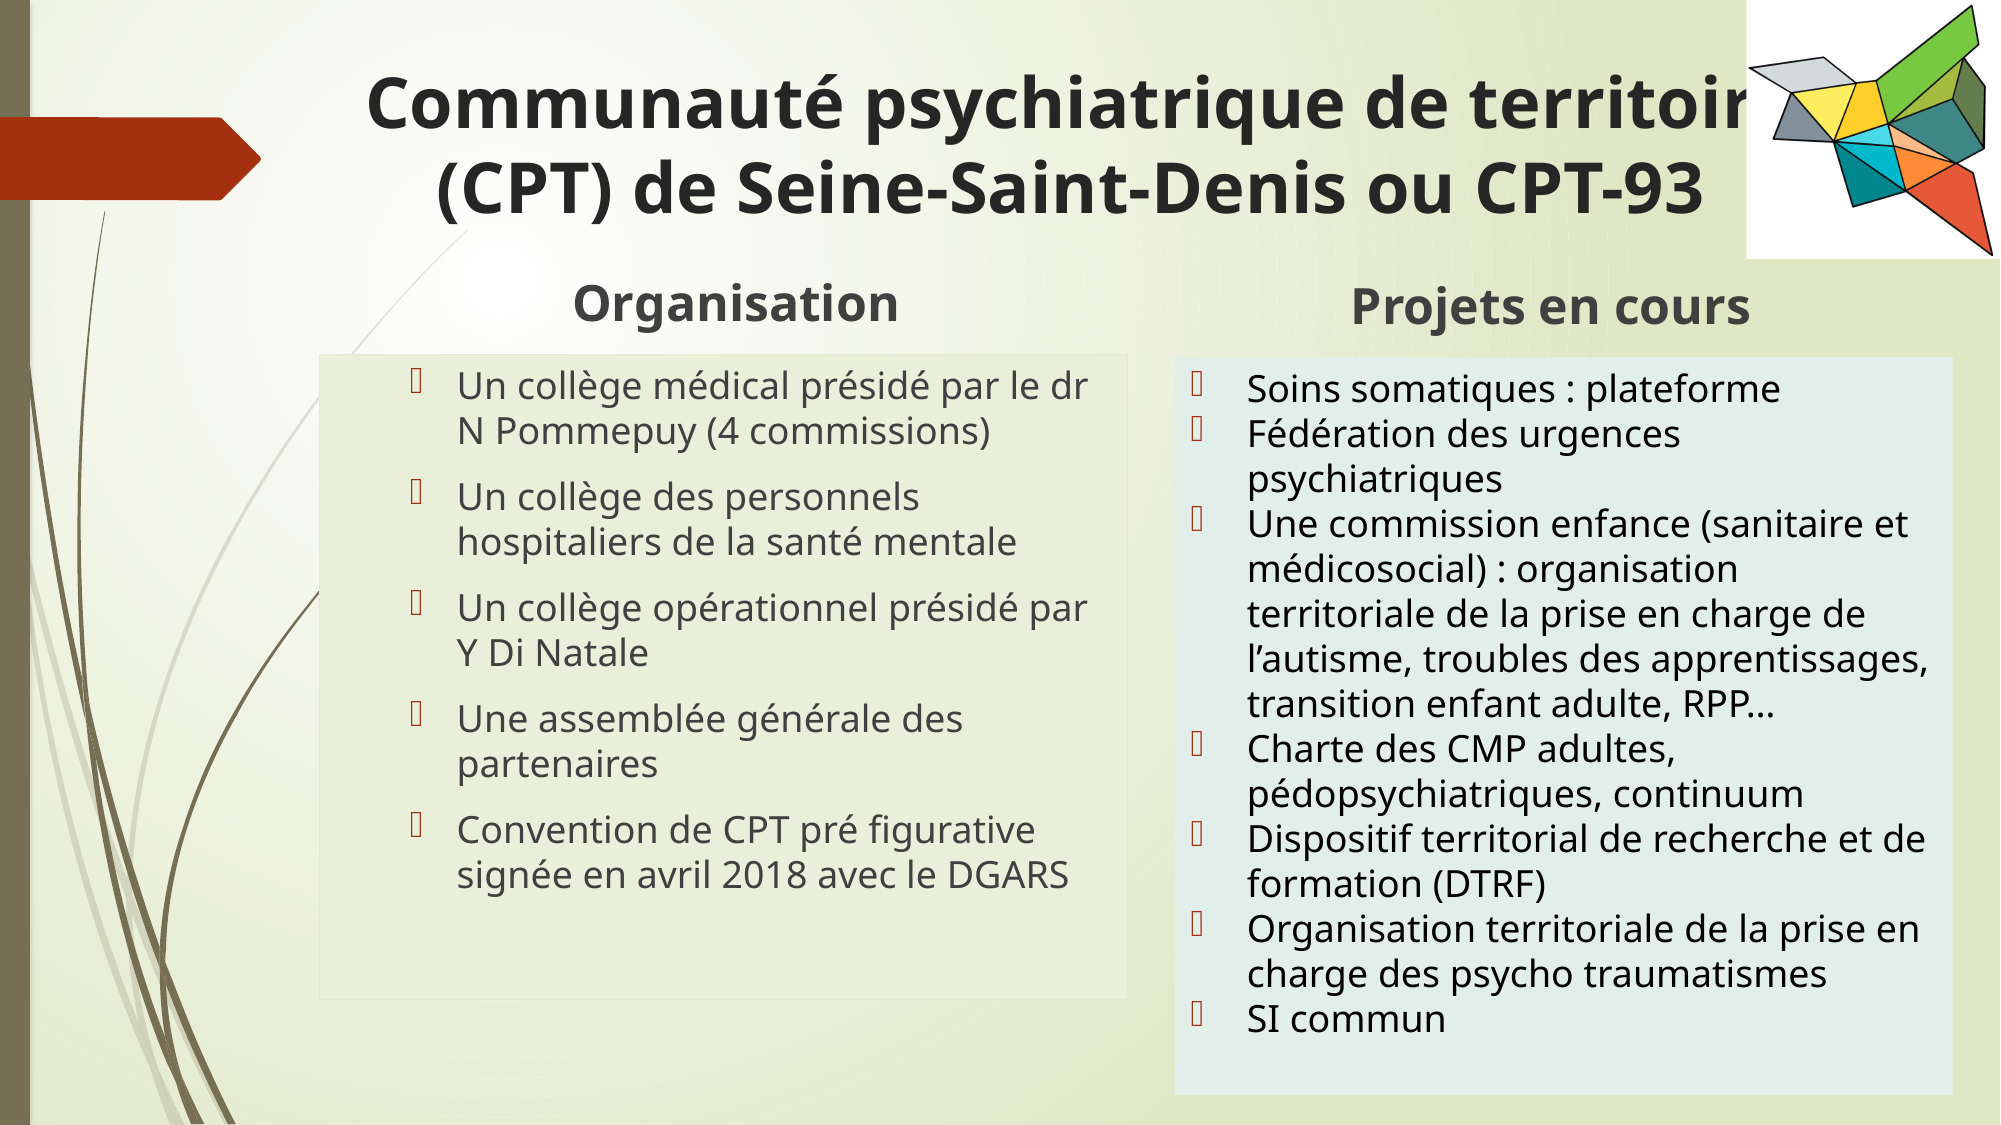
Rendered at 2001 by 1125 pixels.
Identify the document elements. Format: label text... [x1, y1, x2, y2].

list Soins somatiques : plateforme Fédération des urgences psychiatriques Une commission enfance (sanitaire et médicosocial) : organisation territoriale de la prise en charge de l’autisme, troubles des apprentissages, transition enfant adulte, RPP… Charte des CMP adultes, pédopsychiatriques, continuum Dispositif territorial de recherche et de formation (DTRF) Organisation territoriale de la prise en charge des psycho traumatismes SI commun [1175, 357, 1953, 1095]
list Un collège médical présidé par le dr N Pommepuy (4 commissions) Un collège des personnels hospitaliers de la santé mentale Un collège opérationnel présidé par Y Di Natale Une assemblée générale des partenaires Convention de CPT pré figurative signée en avril 2018 avec le DGARS [319, 354, 1128, 1000]
picture [1745, 0, 2000, 259]
list Organisation [408, 244, 1064, 340]
title Communauté psychiatrique de territoire (CPT) de Seine-Saint-Denis ou CPT-93 [349, 50, 1741, 262]
list Projets en cours [1175, 248, 1927, 343]
